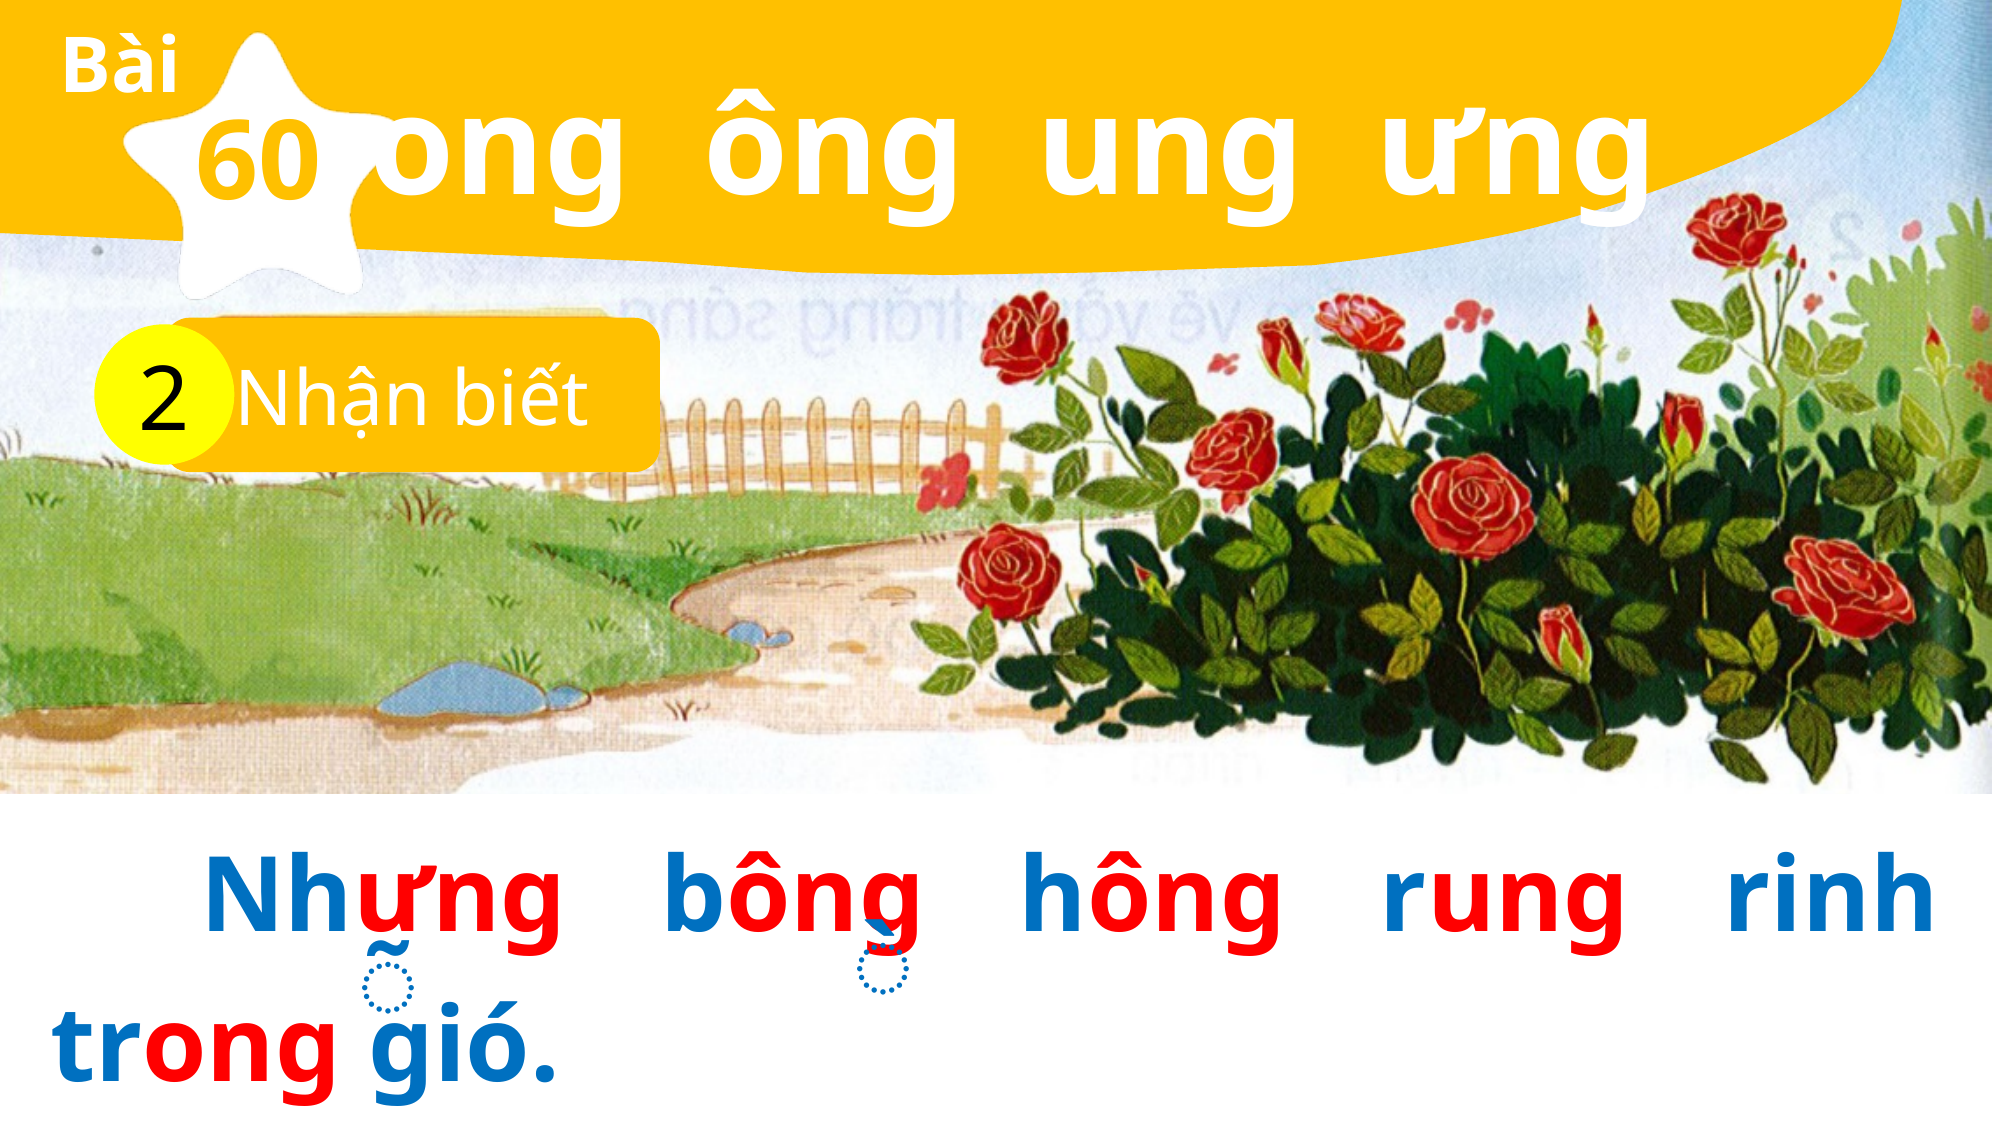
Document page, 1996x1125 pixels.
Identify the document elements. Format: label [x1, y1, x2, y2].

picture [0, 0, 1992, 795]
text_box [34, 821, 1955, 1088]
text_box [93, 317, 661, 473]
